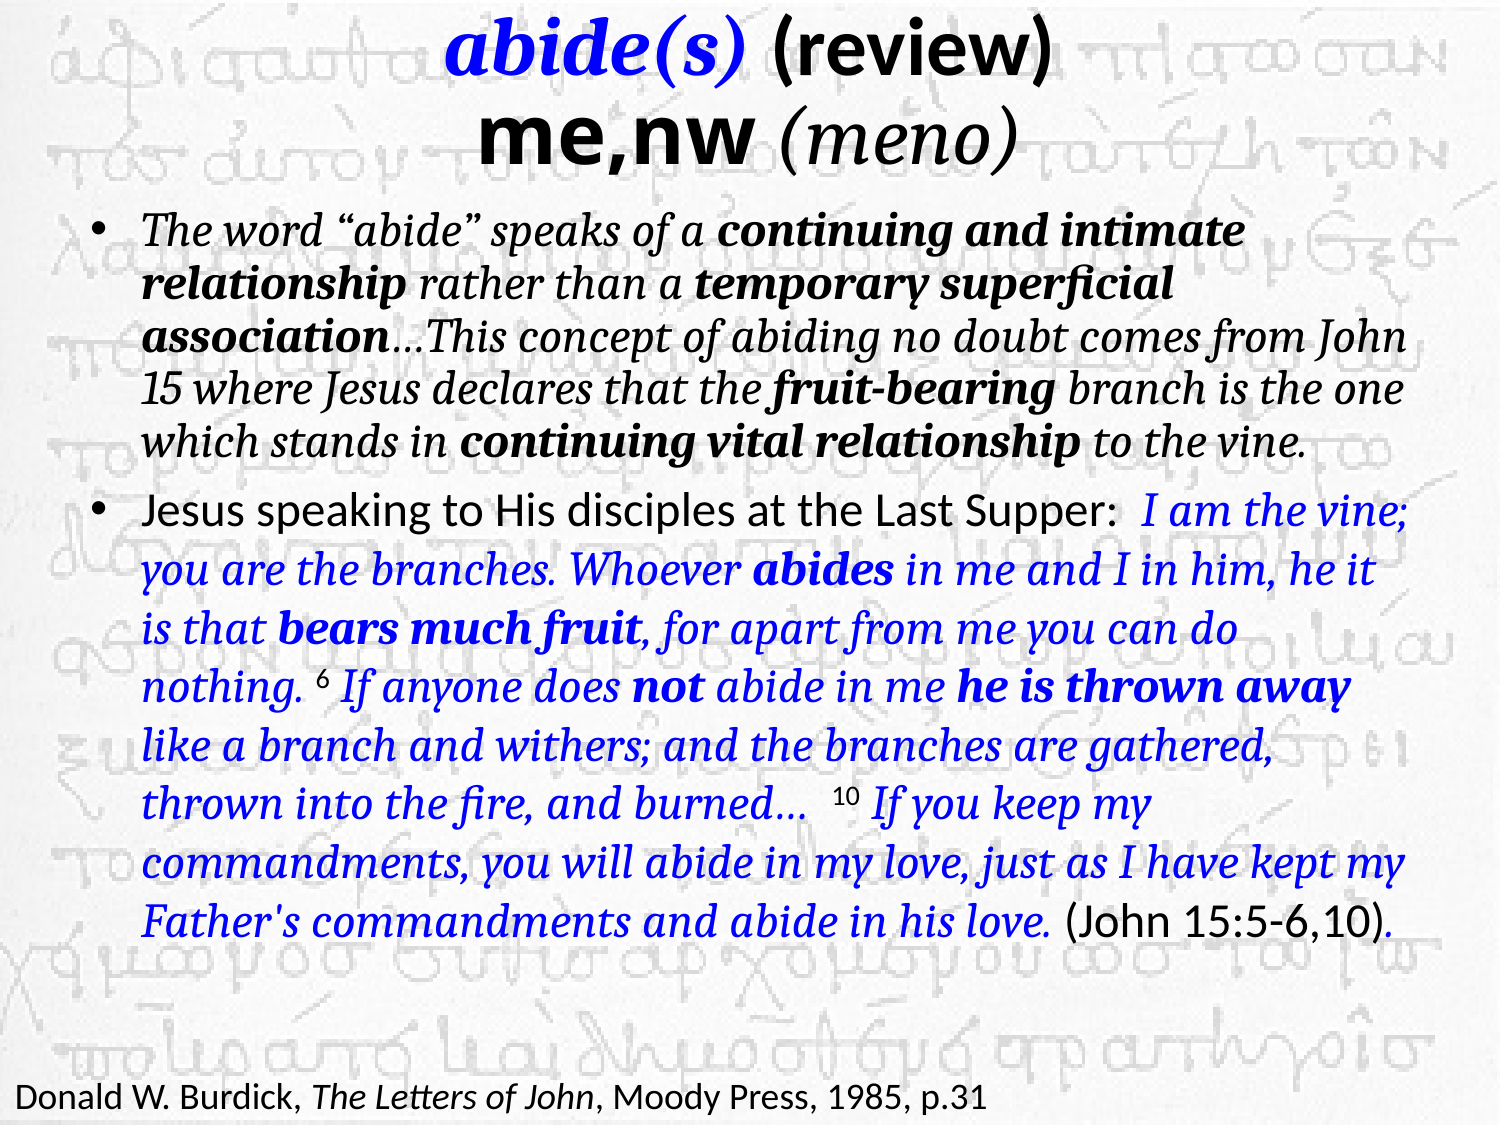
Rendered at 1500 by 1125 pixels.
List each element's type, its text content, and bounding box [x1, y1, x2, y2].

title abide(s) (review) me,nw (meno) [0, 0, 1500, 186]
text_box Donald W. Burdick, The Letters of John, Moody Press, 1985, p.31 [0, 1064, 1500, 1125]
list The word “abide” speaks of a continuing and intimate relationship rather than a temporary superficial association…This concept of abiding no doubt comes from John 15 where Jesus declares that the fruit-bearing branch is the one which stands in continuing vital relationship to the vine. Jesus speaking to His disciples at the Last Supper: I am the vine; you are the branches. Whoever abides in me and I in him, he it is that bears much fruit, for apart from me you can do nothing. 6 If anyone does not abide in me he is thrown away like a branch and withers; and the branches are gathered, thrown into the fire, and burned… 10 If you keep my commandments, you will abide in my love, just as I have kept my Father's commandments and abide in his love. (John 15:5-6,10). [75, 197, 1425, 1064]
